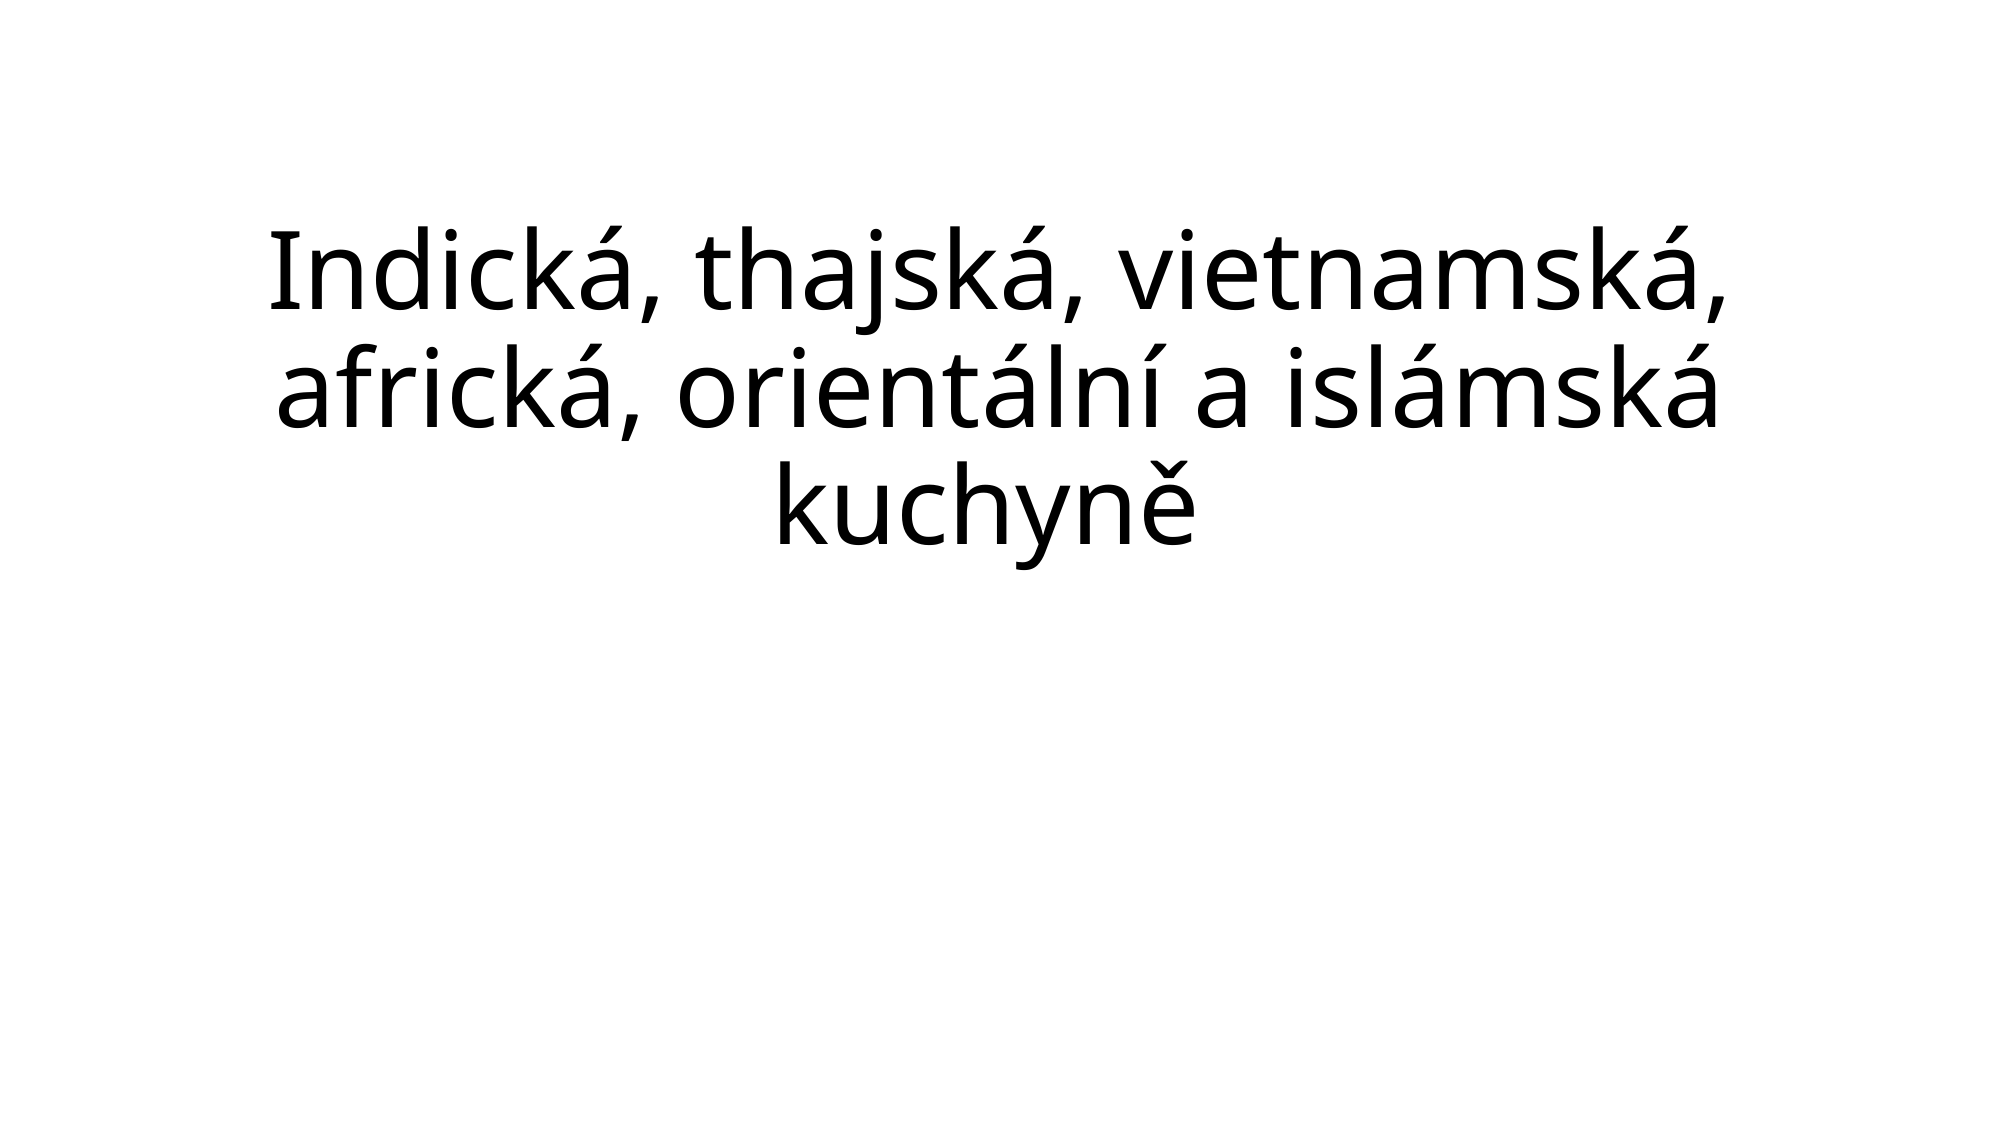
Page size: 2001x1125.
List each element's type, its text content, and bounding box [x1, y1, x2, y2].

title Indická, thajská, vietnamská, africká, orientální a islámská kuchyně [249, 184, 1750, 576]
